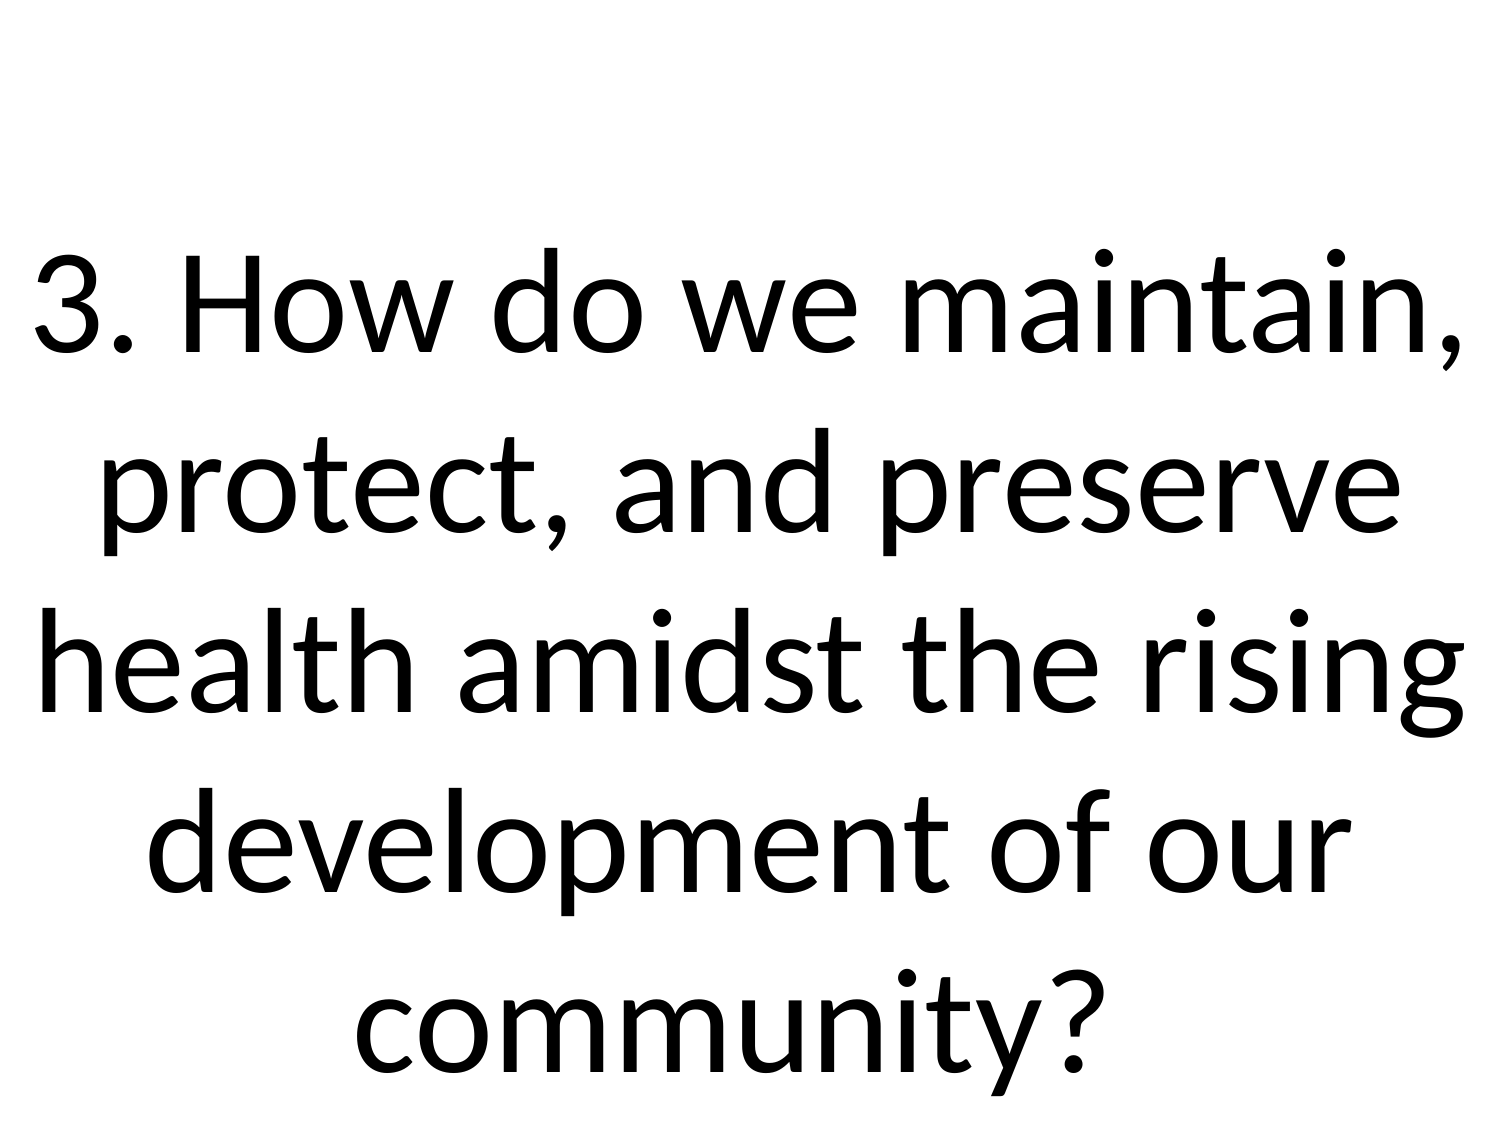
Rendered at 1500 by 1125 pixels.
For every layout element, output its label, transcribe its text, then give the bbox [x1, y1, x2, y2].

title 3. How do we maintain, protect, and preserve health amidst the rising development of our community? [0, 0, 1500, 1125]
